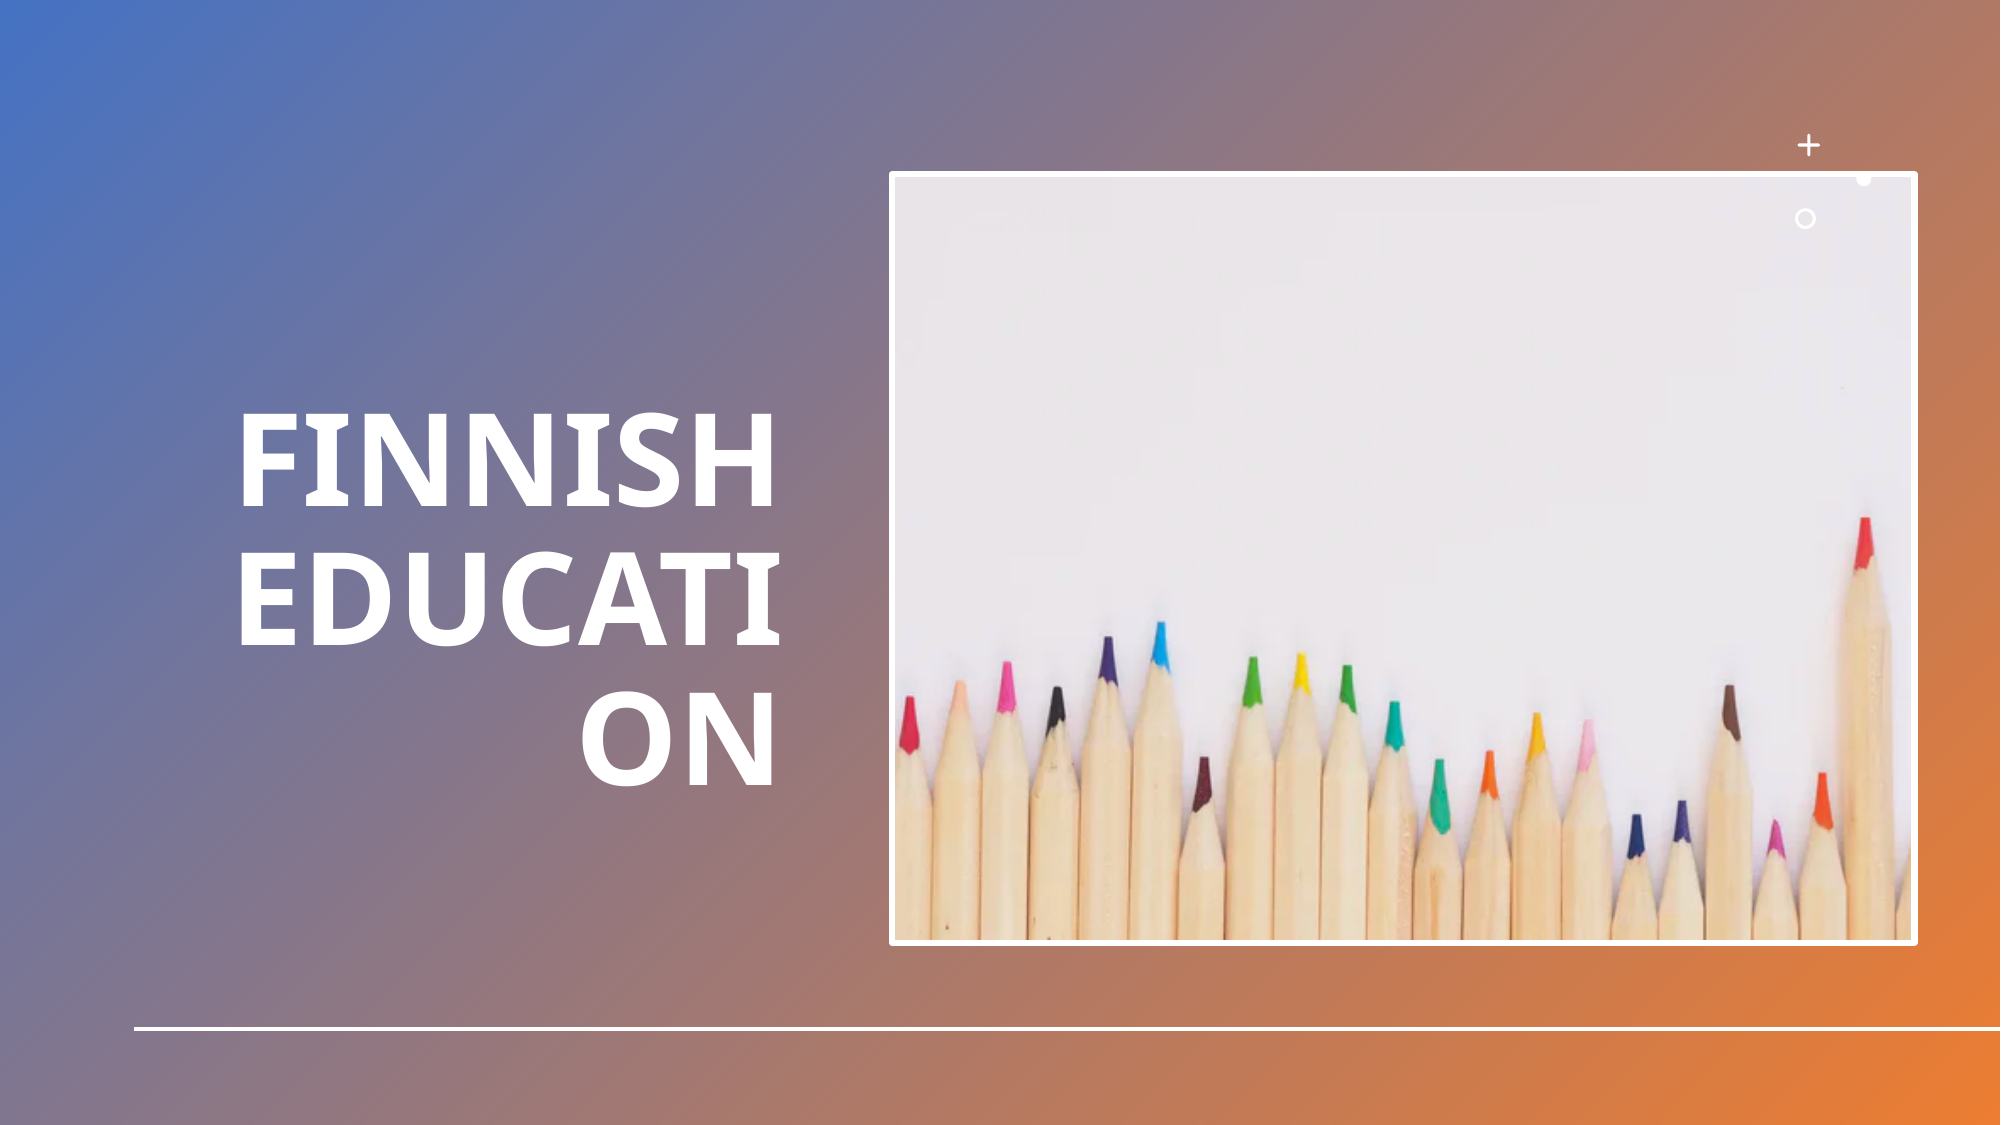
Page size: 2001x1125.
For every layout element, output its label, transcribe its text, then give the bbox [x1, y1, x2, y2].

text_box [1794, 133, 1872, 230]
picture [895, 177, 1912, 940]
text_box [0, 0, 2000, 1125]
title FINNISH EDUCATION [130, 225, 799, 821]
